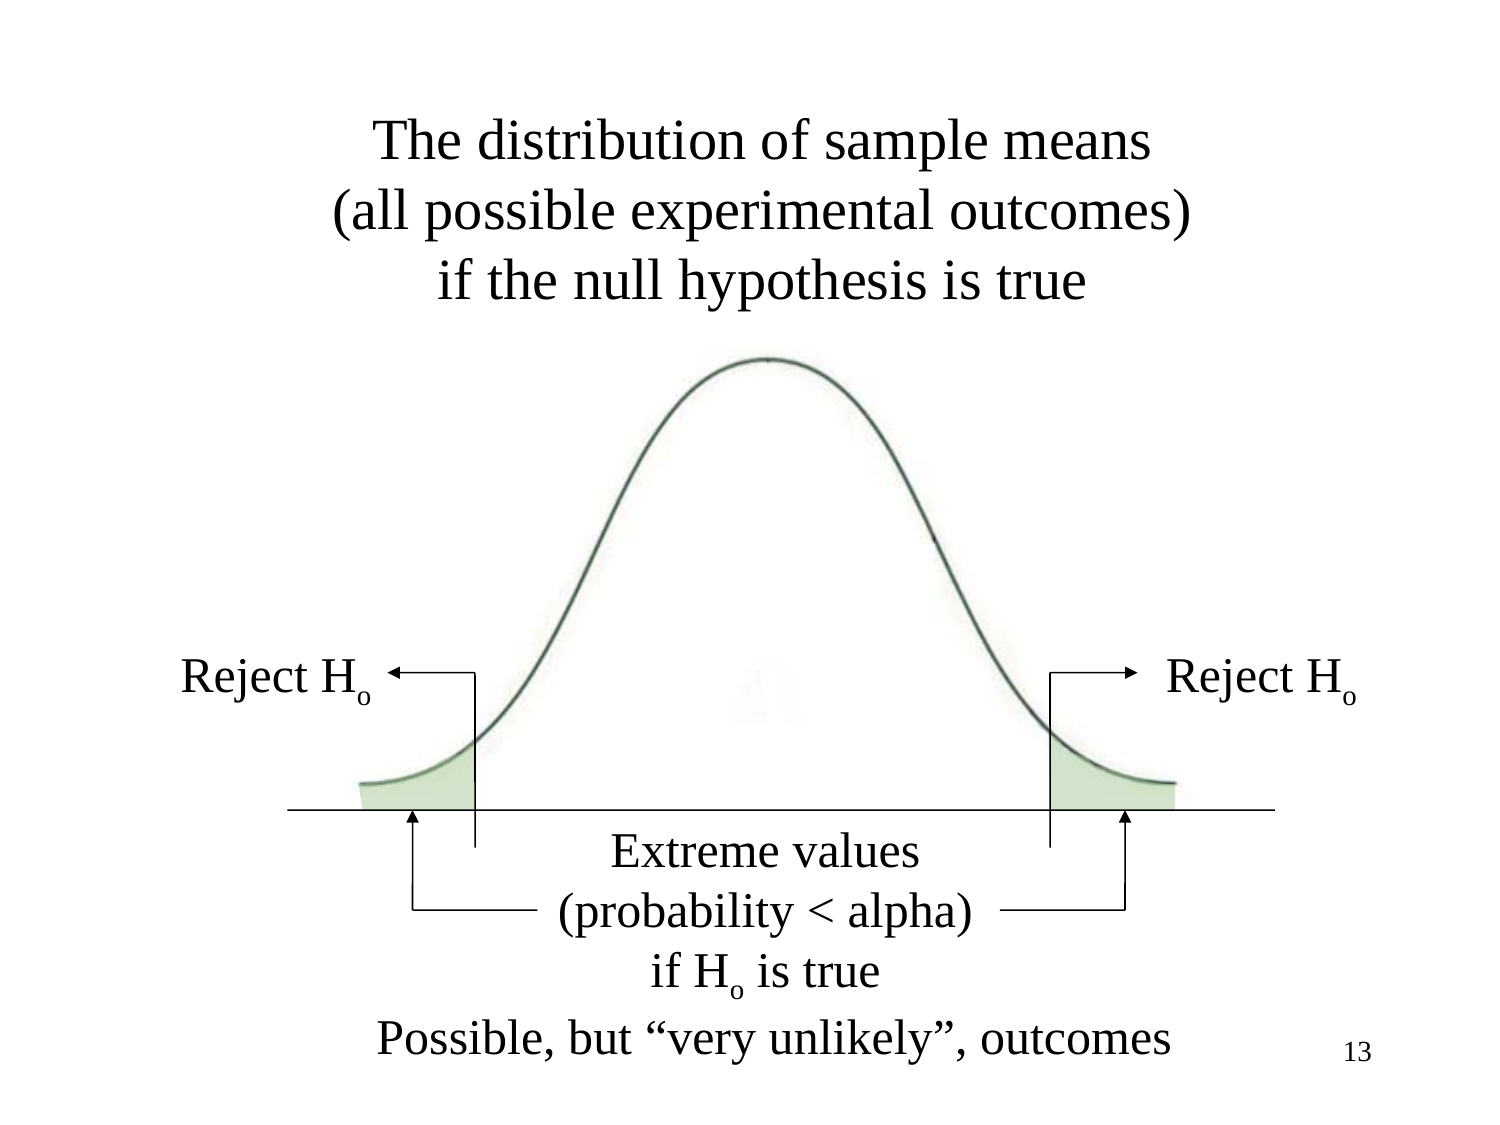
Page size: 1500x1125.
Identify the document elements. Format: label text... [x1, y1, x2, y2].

title The distribution of sample means (all possible experimental outcomes) if the null hypothesis is true [125, 99, 1400, 313]
slide_number 13 [1074, 1024, 1388, 1101]
text_box [1118, 810, 1132, 911]
text_box Reject Ho [1204, 635, 1372, 719]
picture [349, 349, 1201, 799]
text_box Possible, but “very unlikely”, outcomes [361, 997, 1187, 1073]
text_box Reject Ho [165, 635, 344, 719]
text_box [406, 810, 419, 911]
text_box Extreme values (probability < alpha) if Ho is true [543, 810, 988, 997]
